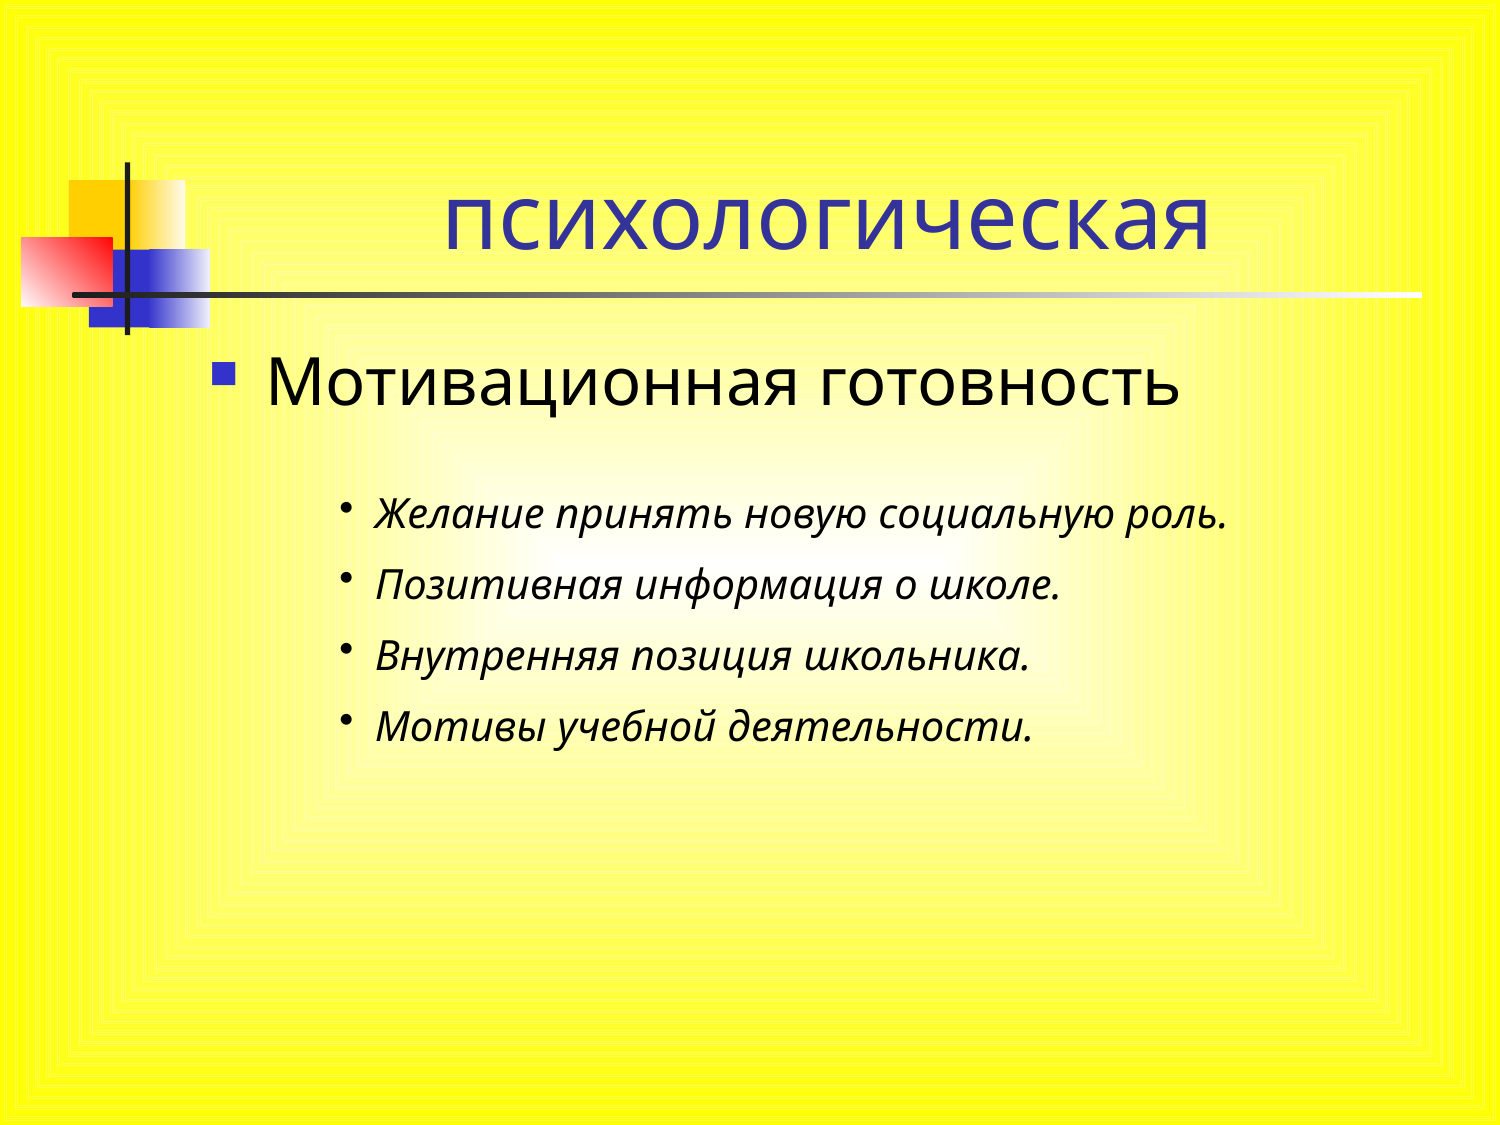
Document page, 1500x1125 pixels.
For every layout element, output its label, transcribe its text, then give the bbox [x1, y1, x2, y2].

list Мотивационная готовность [193, 330, 1470, 1007]
title психологическая [188, 34, 1468, 276]
text_box Желание принять новую социальную роль. Позитивная информация о школе. Внутренняя позиция школьника. Мотивы учебной деятельности. [324, 479, 1389, 758]
